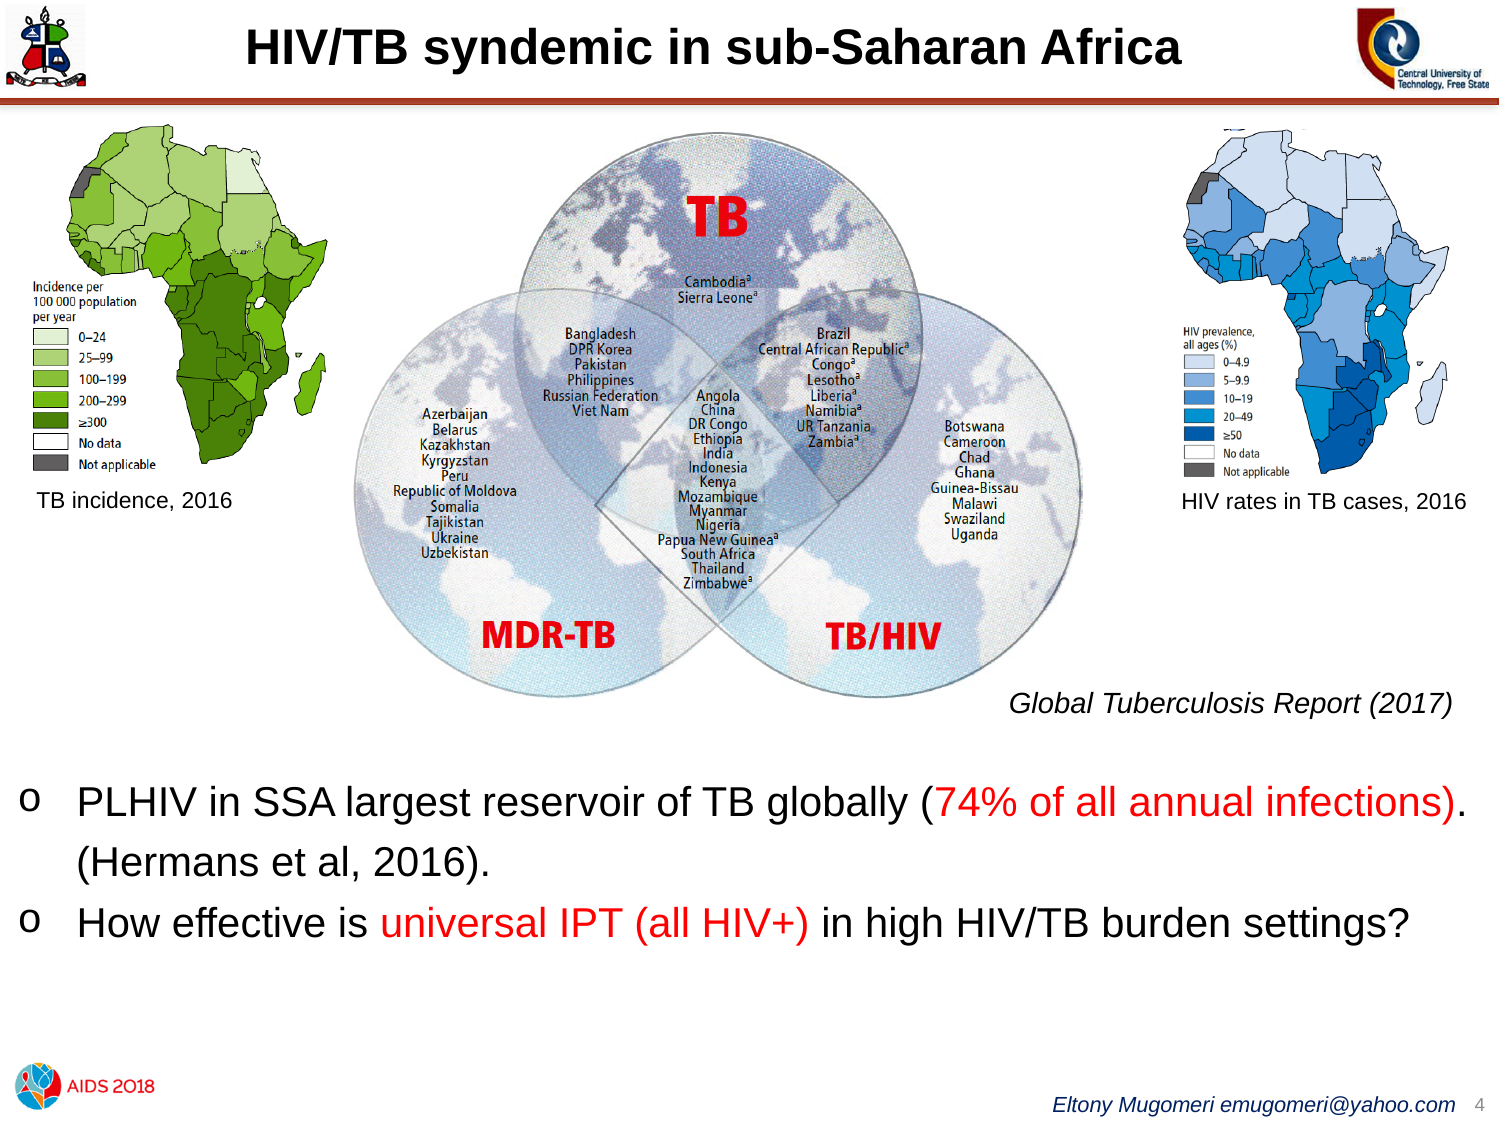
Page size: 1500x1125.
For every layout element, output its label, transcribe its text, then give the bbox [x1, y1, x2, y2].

title HIV/TB syndemic in sub-Saharan Africa [230, 0, 1199, 98]
text_box HIV rates in TB cases, 2016 [1166, 479, 1483, 522]
picture [1179, 129, 1460, 484]
slide_number 4 [1162, 1074, 1500, 1125]
text_box Eltony Mugomeri emugomeri@yahoo.com [1037, 1083, 1472, 1125]
picture [23, 122, 1092, 716]
list PLHIV in SSA largest reservoir of TB globally (74% of all annual infections). (Hermans et al, 2016). How effective is universal IPT (all HIV+) in high HIV/TB burden settings? [2, 772, 1484, 1119]
picture [0, 1, 93, 90]
text_box TB incidence, 2016 [21, 477, 248, 521]
picture [1356, 7, 1489, 91]
text_box Global Tuberculosis Report (2017) [994, 677, 1470, 727]
text_box [0, 98, 1498, 105]
picture [14, 1056, 158, 1116]
